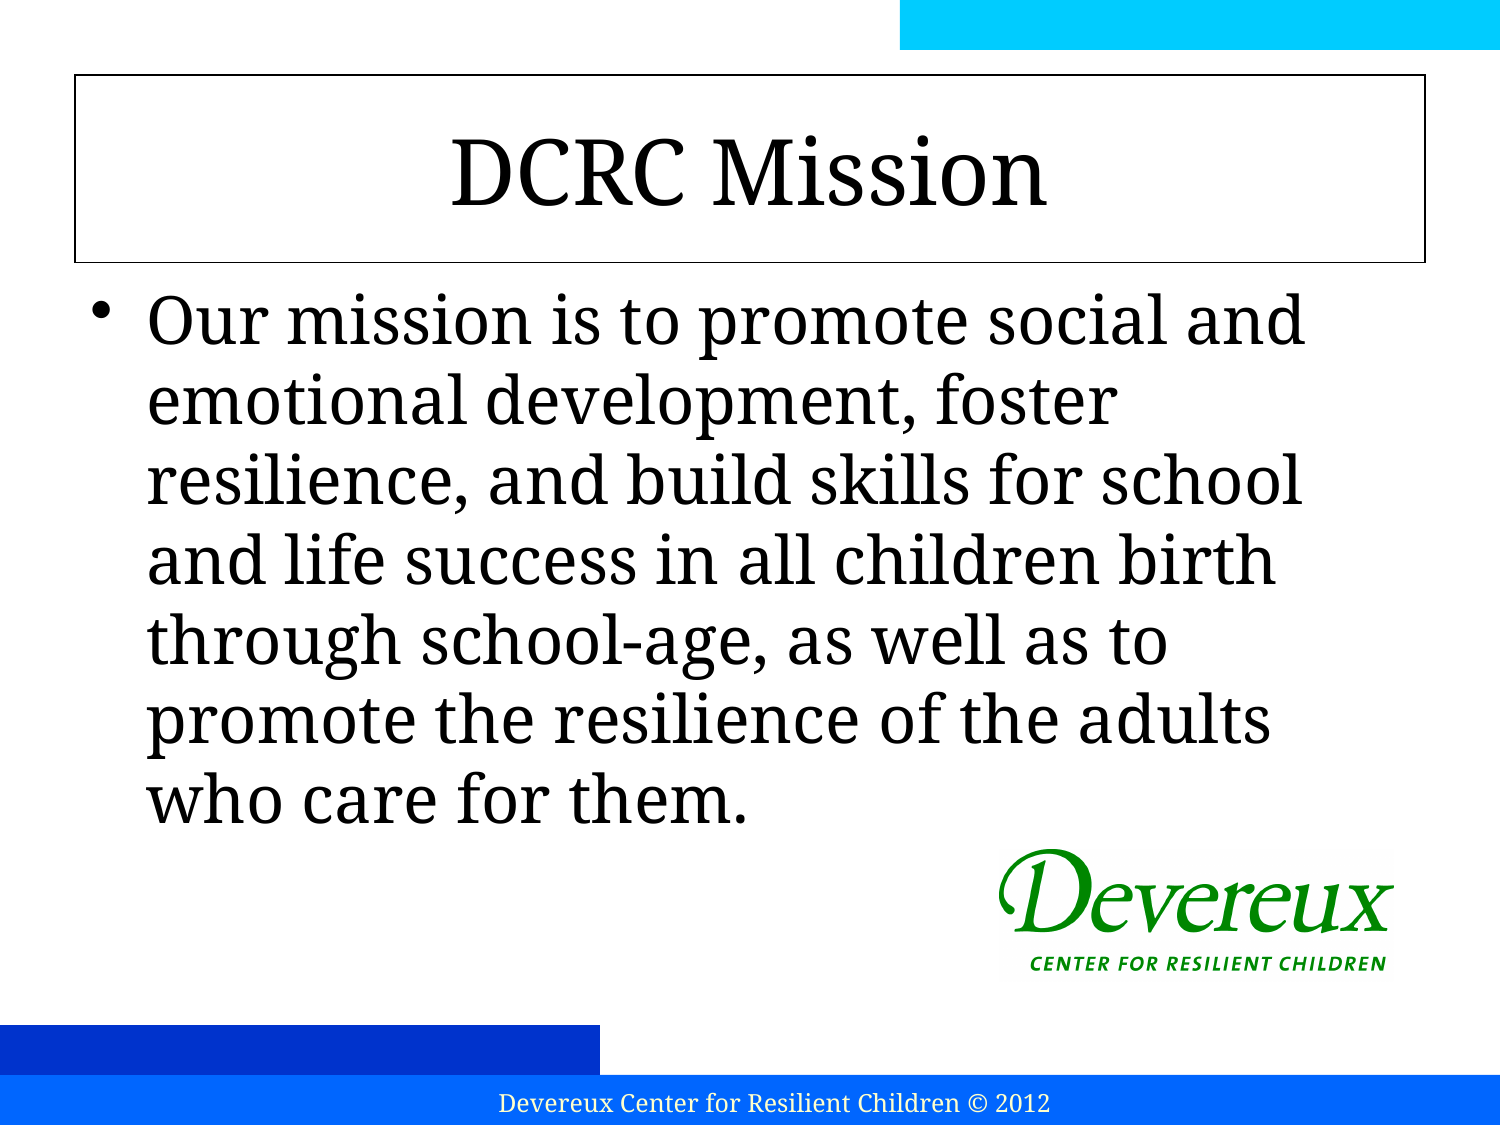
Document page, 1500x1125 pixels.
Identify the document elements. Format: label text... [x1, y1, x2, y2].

title DCRC Mission [74, 74, 1426, 263]
list Our mission is to promote social and emotional development, foster resilience, and build skills for school and life success in all children birth through school-age, as well as to promote the resilience of the adults who care for them. [75, 270, 1425, 1013]
picture [999, 849, 1394, 982]
